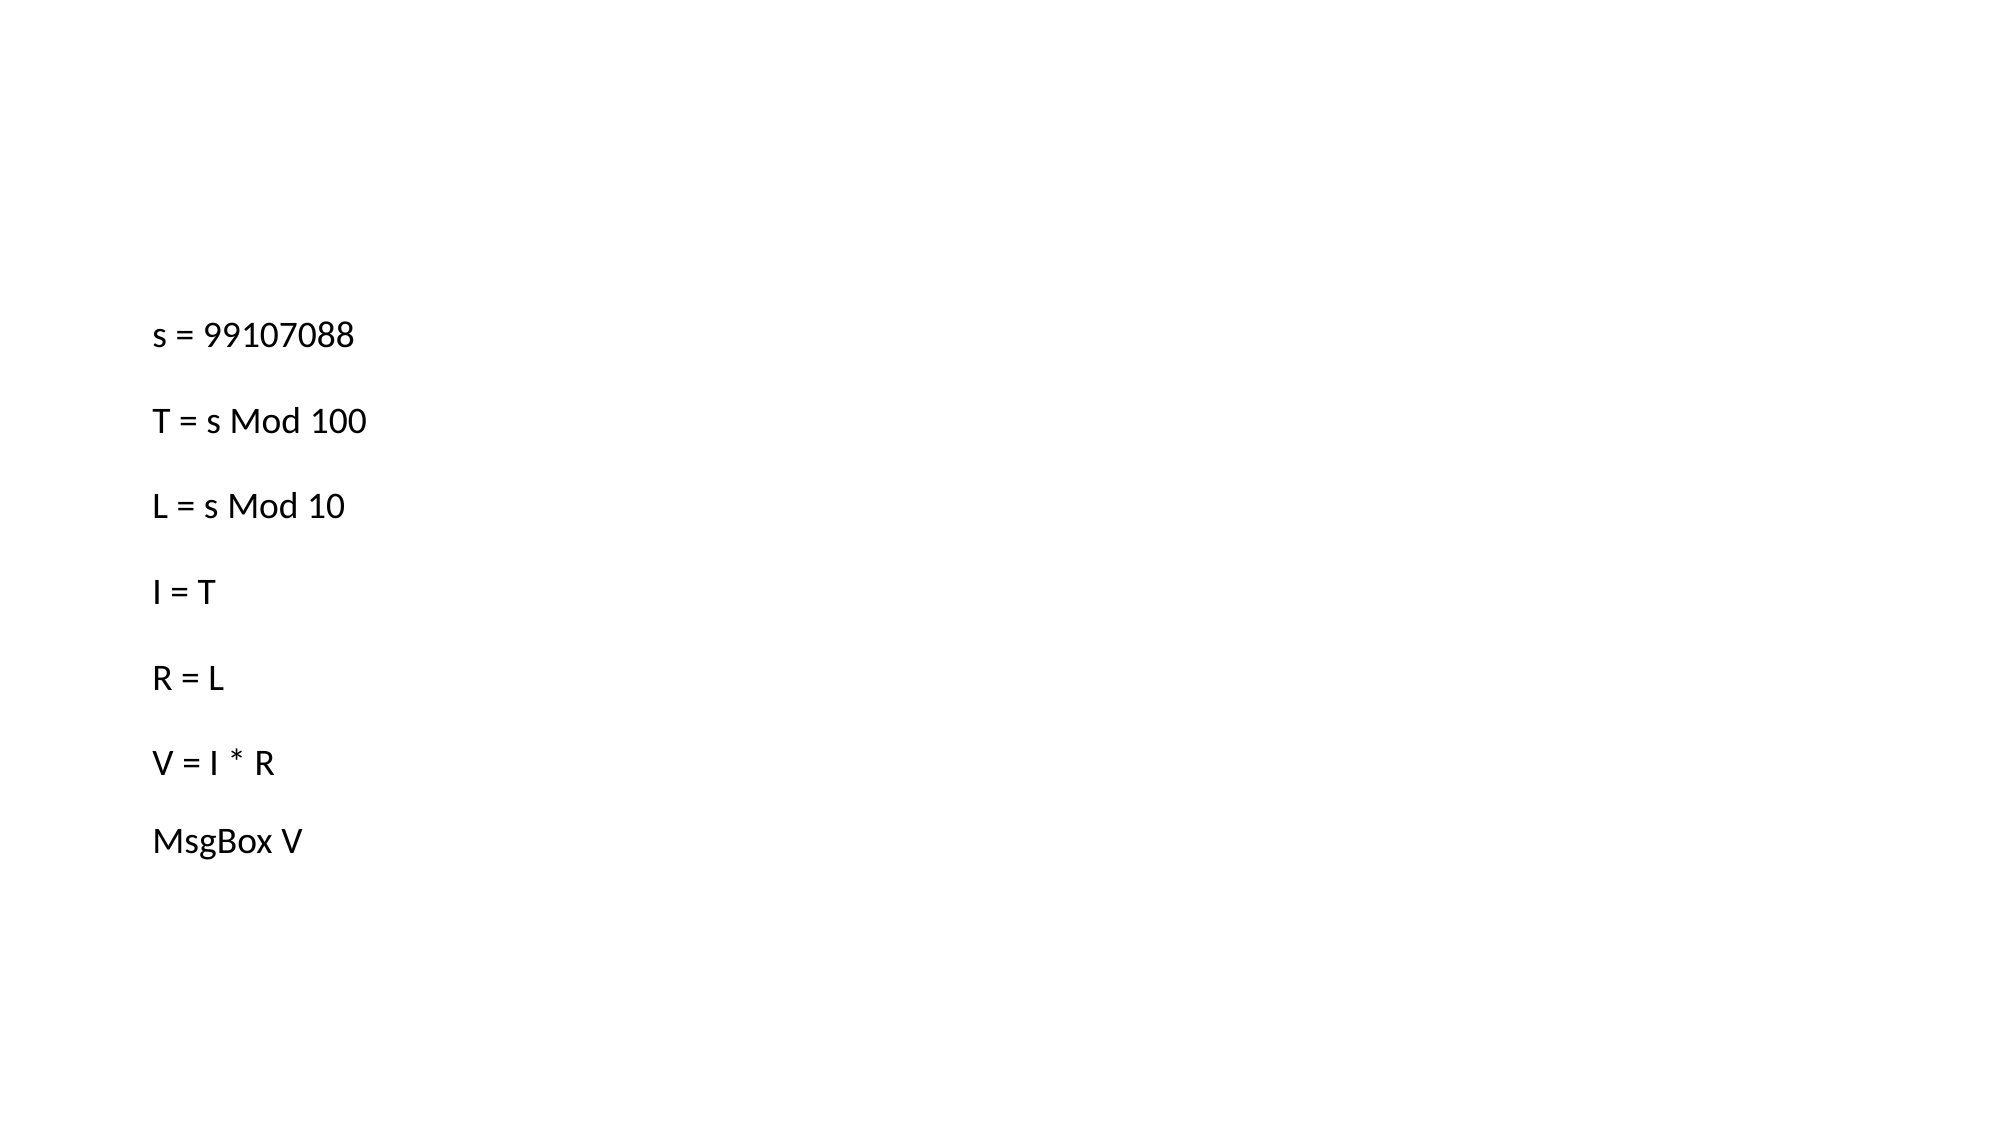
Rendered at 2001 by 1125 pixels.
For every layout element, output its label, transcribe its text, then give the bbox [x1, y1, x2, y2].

list s = 99107088 T = s Mod 100 L = s Mod 10 I = T R = L V = I * R MsgBox V [137, 299, 1863, 1014]
